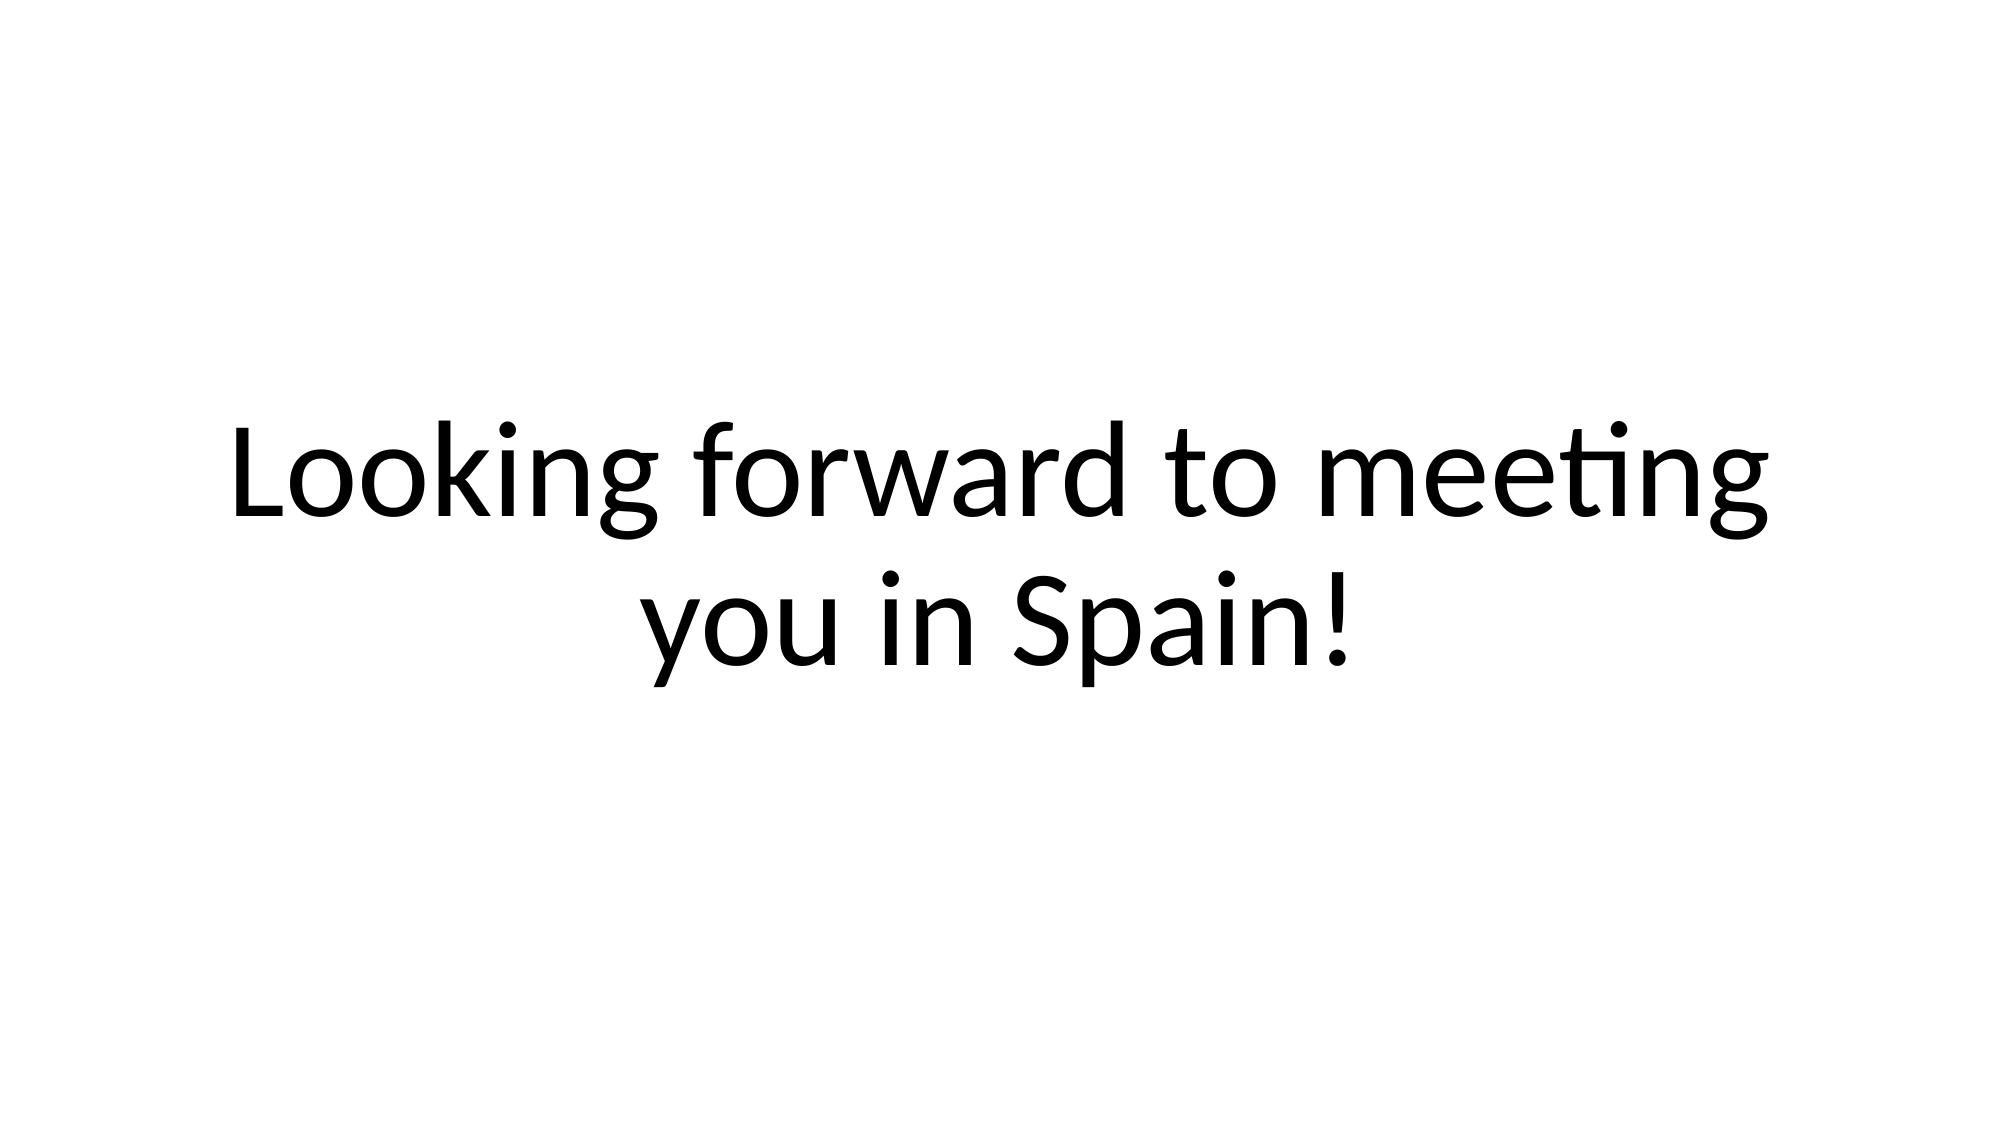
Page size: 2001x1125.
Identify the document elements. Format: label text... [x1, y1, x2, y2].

list Looking forward to meeting you in Spain! [137, 299, 1863, 1014]
